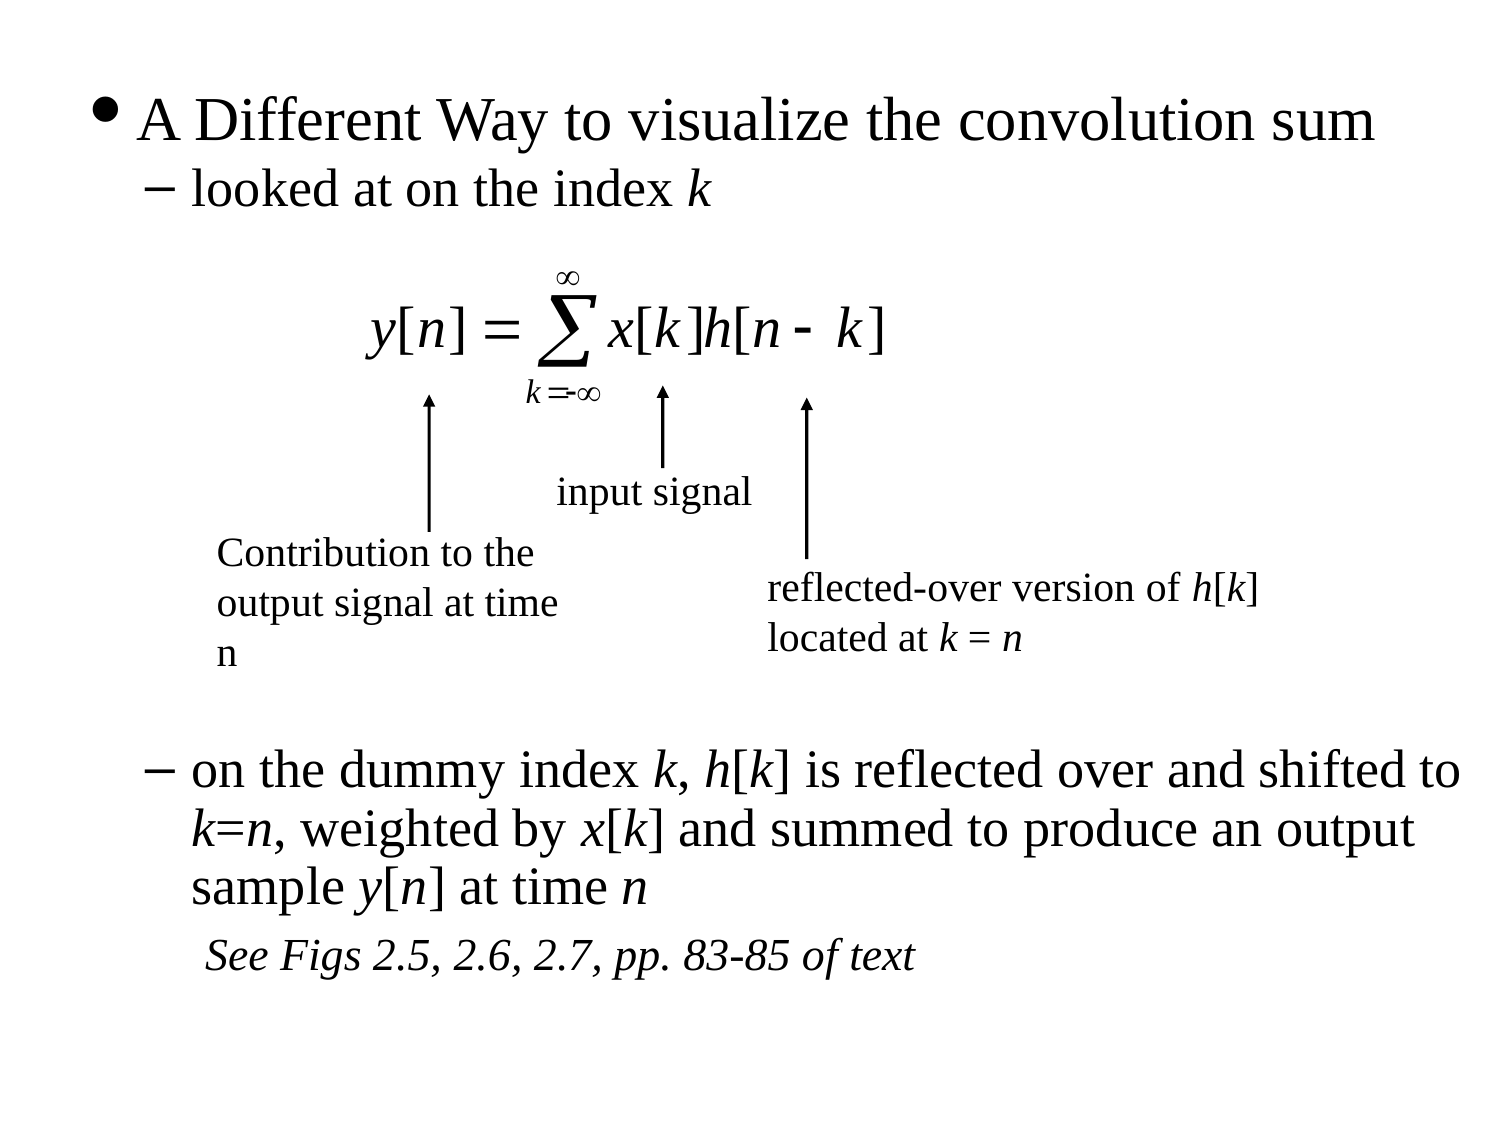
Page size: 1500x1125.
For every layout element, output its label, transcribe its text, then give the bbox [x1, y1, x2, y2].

text_box A Different Way to visualize the convolution sum looked at on the index k on the dummy index k, h[k] is reflected over and shifted to k=n, weighted by x[k] and summed to produce an output sample y[n] at time n See Figs 2.5, 2.6, 2.7, pp. 83-85 of text [0, 32, 1500, 1089]
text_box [201, 250, 1306, 669]
